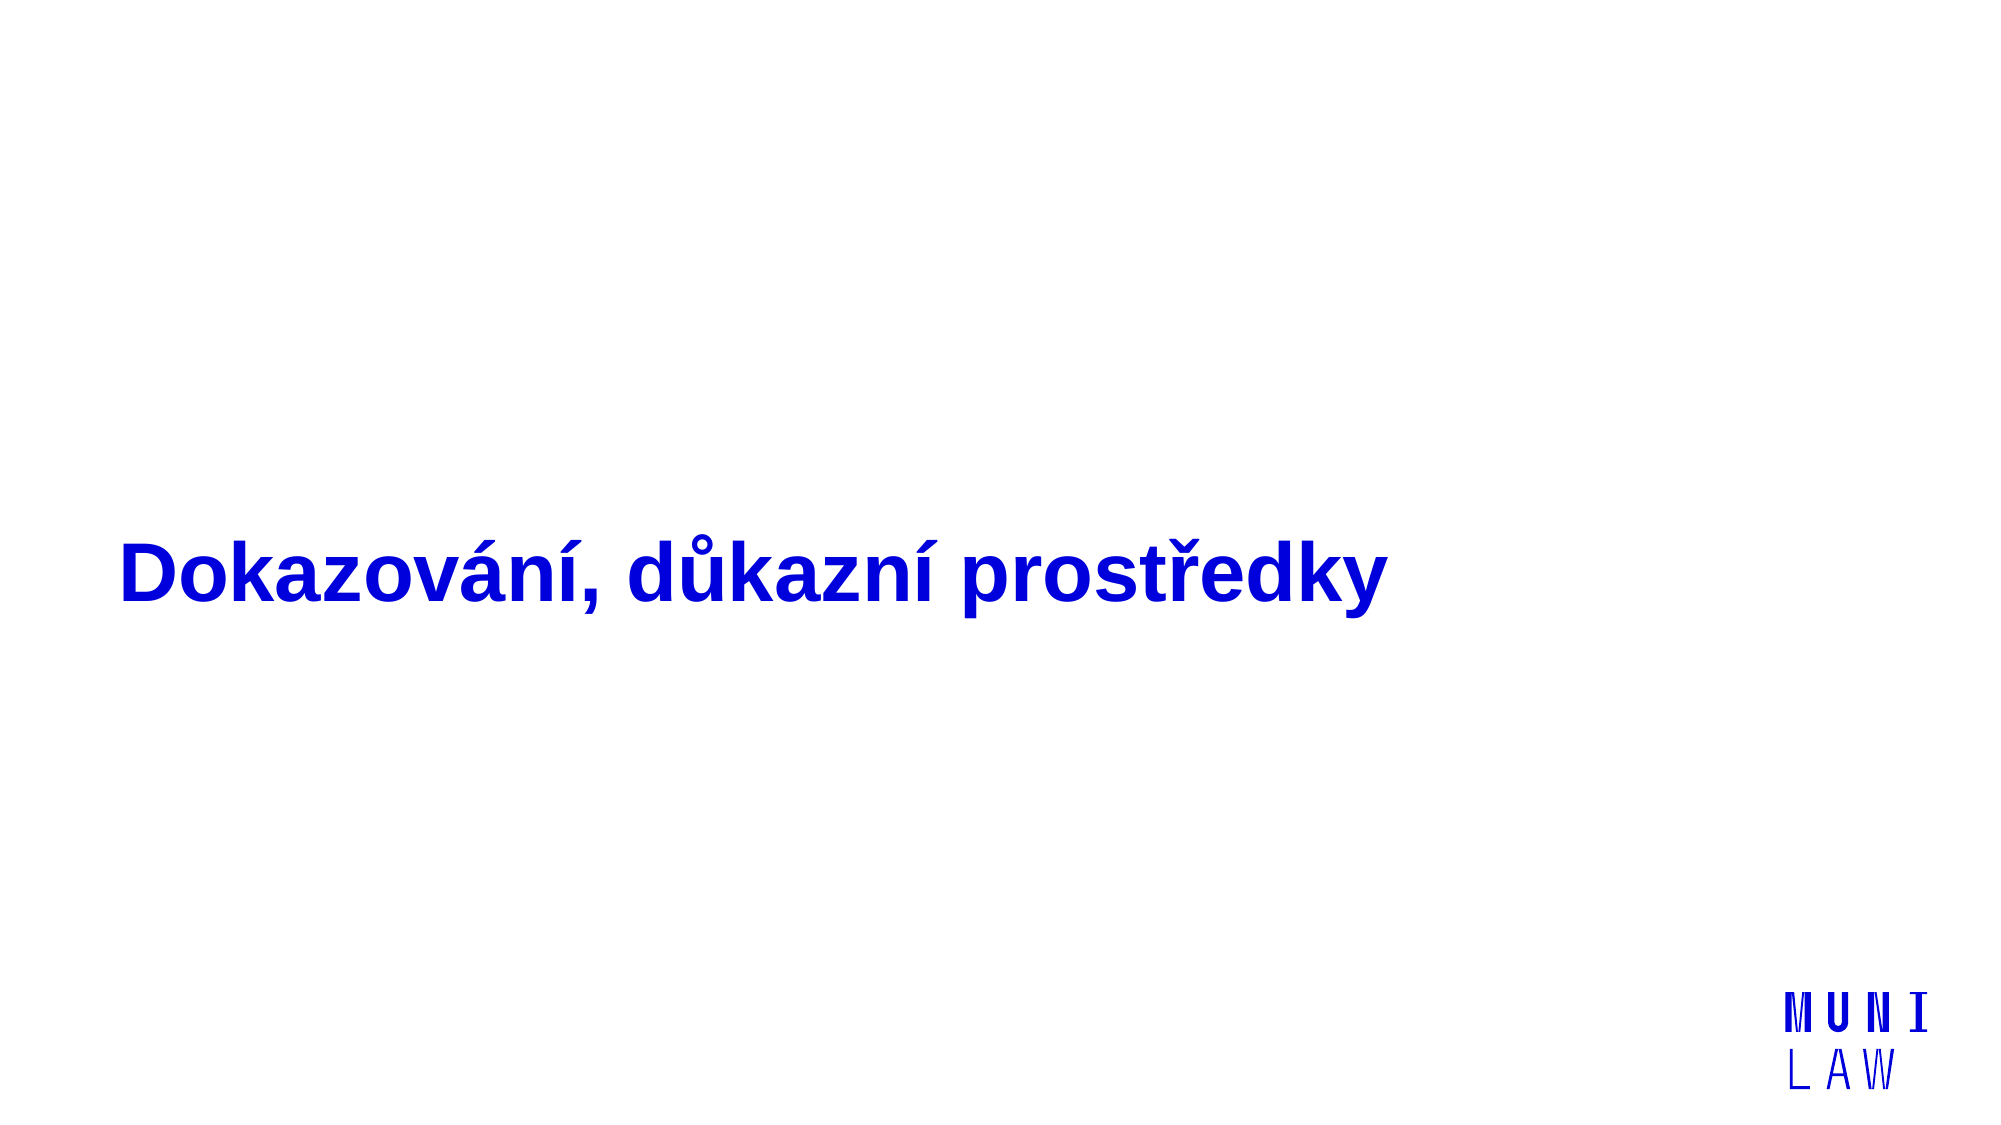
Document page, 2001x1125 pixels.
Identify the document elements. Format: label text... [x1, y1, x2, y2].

title Dokazování, důkazní prostředky [118, 118, 1883, 676]
